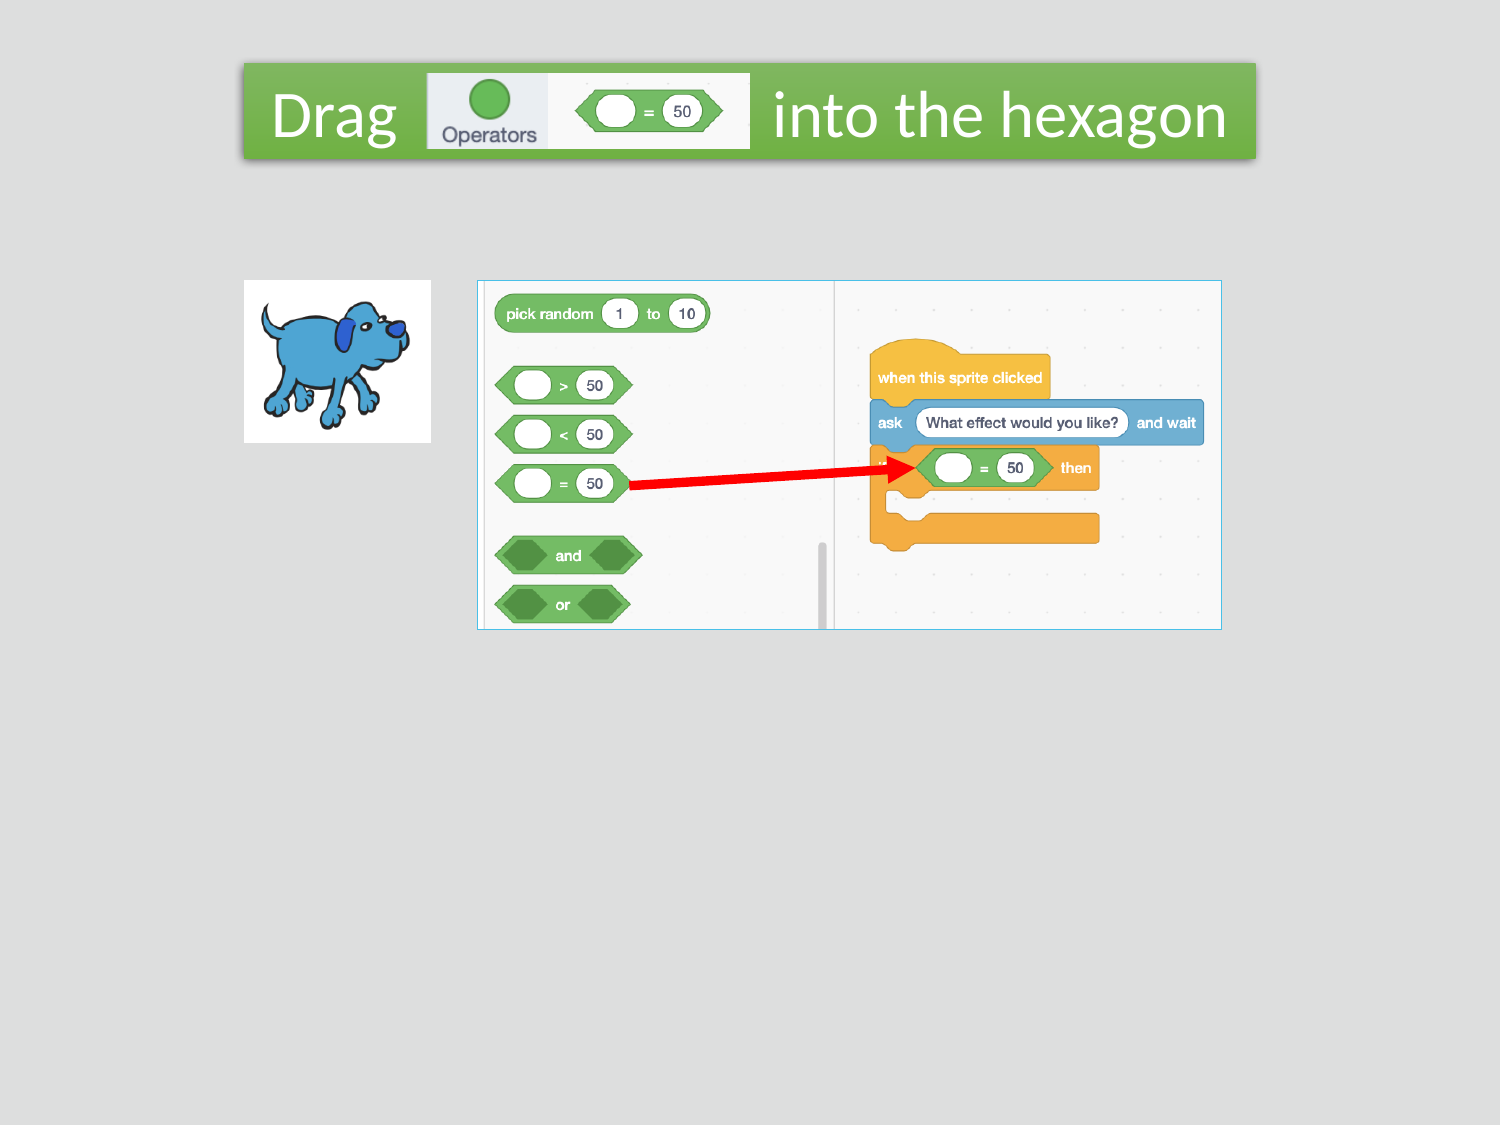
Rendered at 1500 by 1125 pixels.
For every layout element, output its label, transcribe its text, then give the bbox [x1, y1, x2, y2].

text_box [629, 467, 916, 486]
picture [426, 73, 750, 149]
picture [244, 280, 431, 443]
picture [477, 280, 1222, 630]
text_box Drag into the hexagon [244, 63, 1256, 159]
